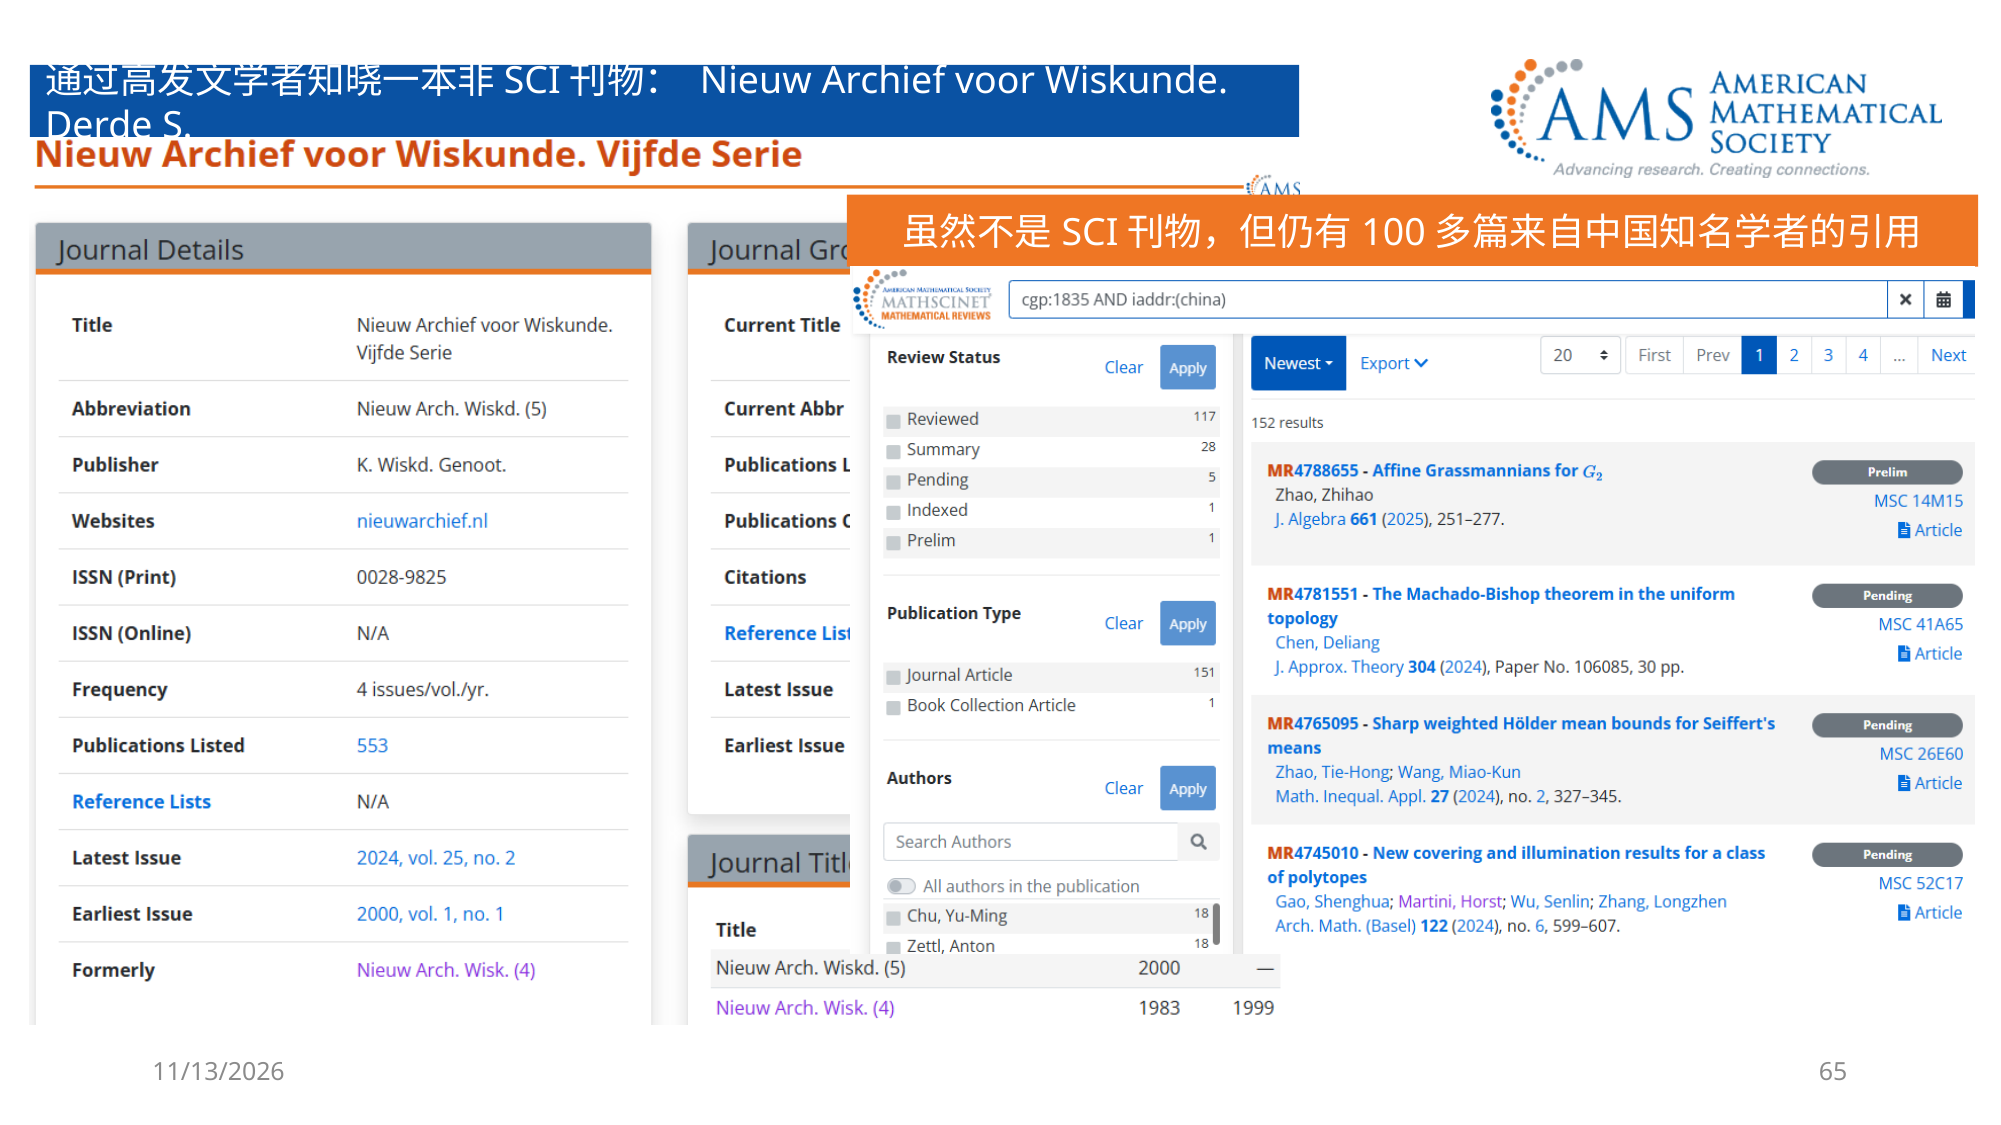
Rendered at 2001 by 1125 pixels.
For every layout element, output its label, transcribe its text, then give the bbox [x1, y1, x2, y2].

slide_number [137, 1042, 588, 1103]
picture [1491, 59, 1942, 178]
text_box 通过高发文学者知晓一本非SCI刊物： Nieuw Archief voor Wiskunde. Derde S. [29, 64, 1300, 136]
slide_number 65 [1412, 1042, 1863, 1103]
picture [29, 136, 1300, 1025]
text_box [846, 194, 1979, 954]
